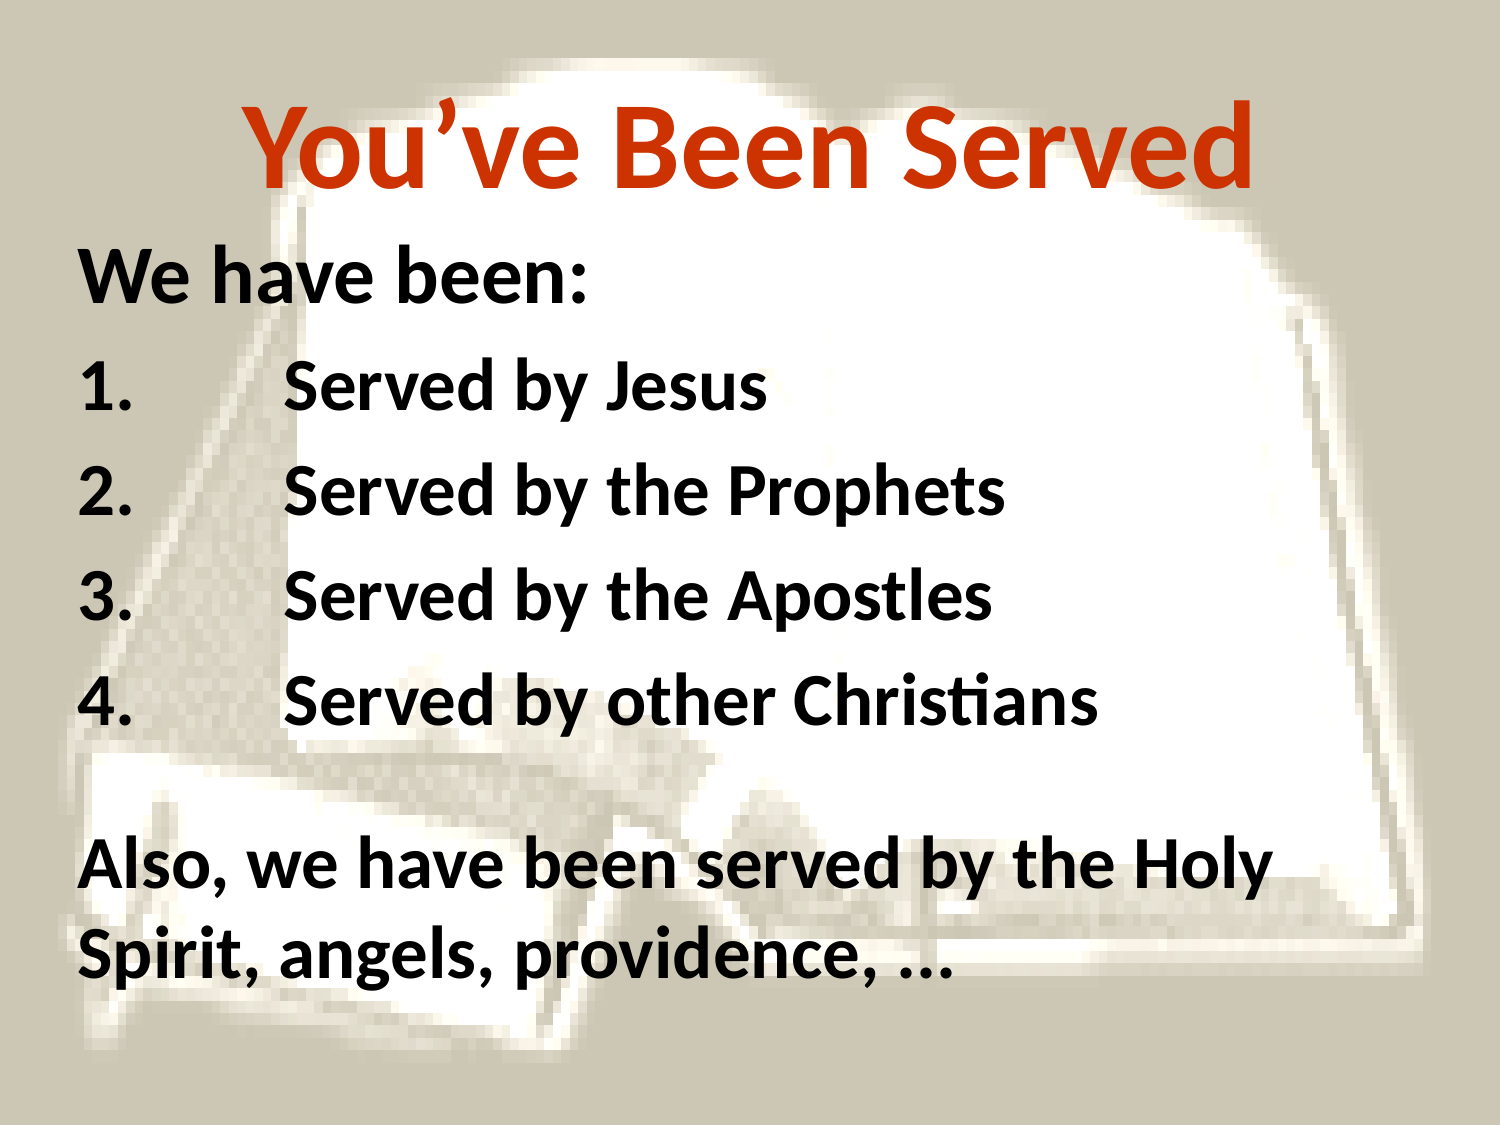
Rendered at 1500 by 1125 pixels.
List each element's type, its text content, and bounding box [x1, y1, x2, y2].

title You’ve Been Served [0, 44, 1500, 233]
list We have been: 1. Served by Jesus 2. Served by the Prophets 3. Served by the Apostles 4. Served by other Christians Also, we have been served by the Holy Spirit, angels, providence, ... [62, 212, 1438, 1125]
